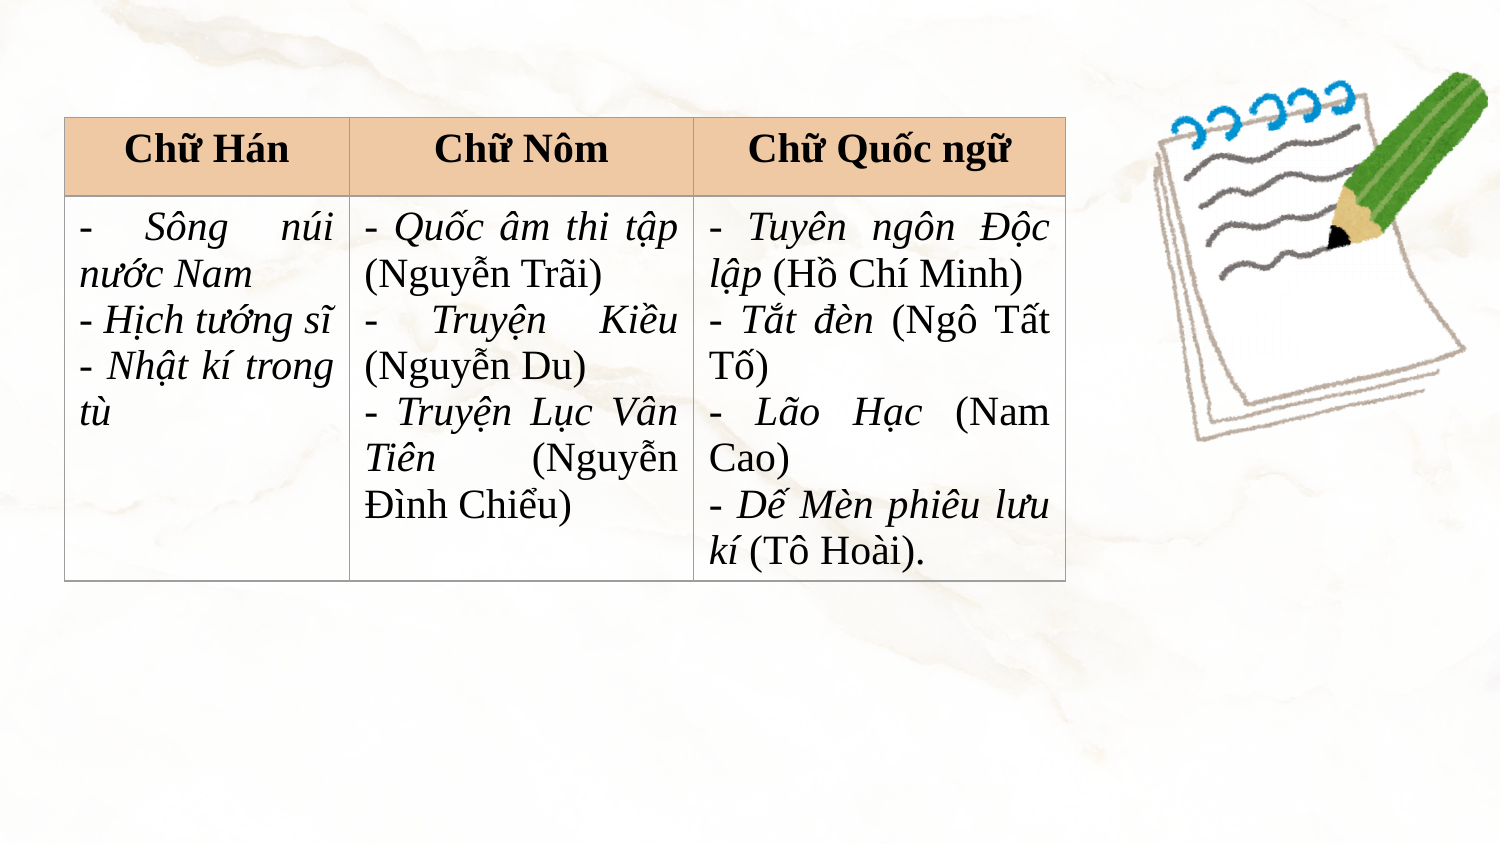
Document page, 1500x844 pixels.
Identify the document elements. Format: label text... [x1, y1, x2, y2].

text_box [1152, 71, 1489, 444]
table_cell - Quốc âm thi tập (Nguyễn Trãi) - Truyện Kiều (Nguyễn Du) - Truyện Lục Vân Tiên (Nguyễn Đình Chiểu) [350, 197, 693, 580]
table_header Chữ Quốc ngữ [694, 118, 1065, 195]
table_cell - Tuyên ngôn Độc lập (Hồ Chí Minh) - Tắt đèn (Ngô Tất Tố) - Lão Hạc (Nam Cao) - Dế Mèn phiêu lưu kí (Tô Hoài). [694, 197, 1065, 580]
table_header Chữ Nôm [350, 118, 693, 195]
table_cell - Sông núi nước Nam - Hịch tướng sĩ - Nhật kí trong tù [65, 197, 349, 580]
table_header Chữ Hán [65, 118, 349, 195]
